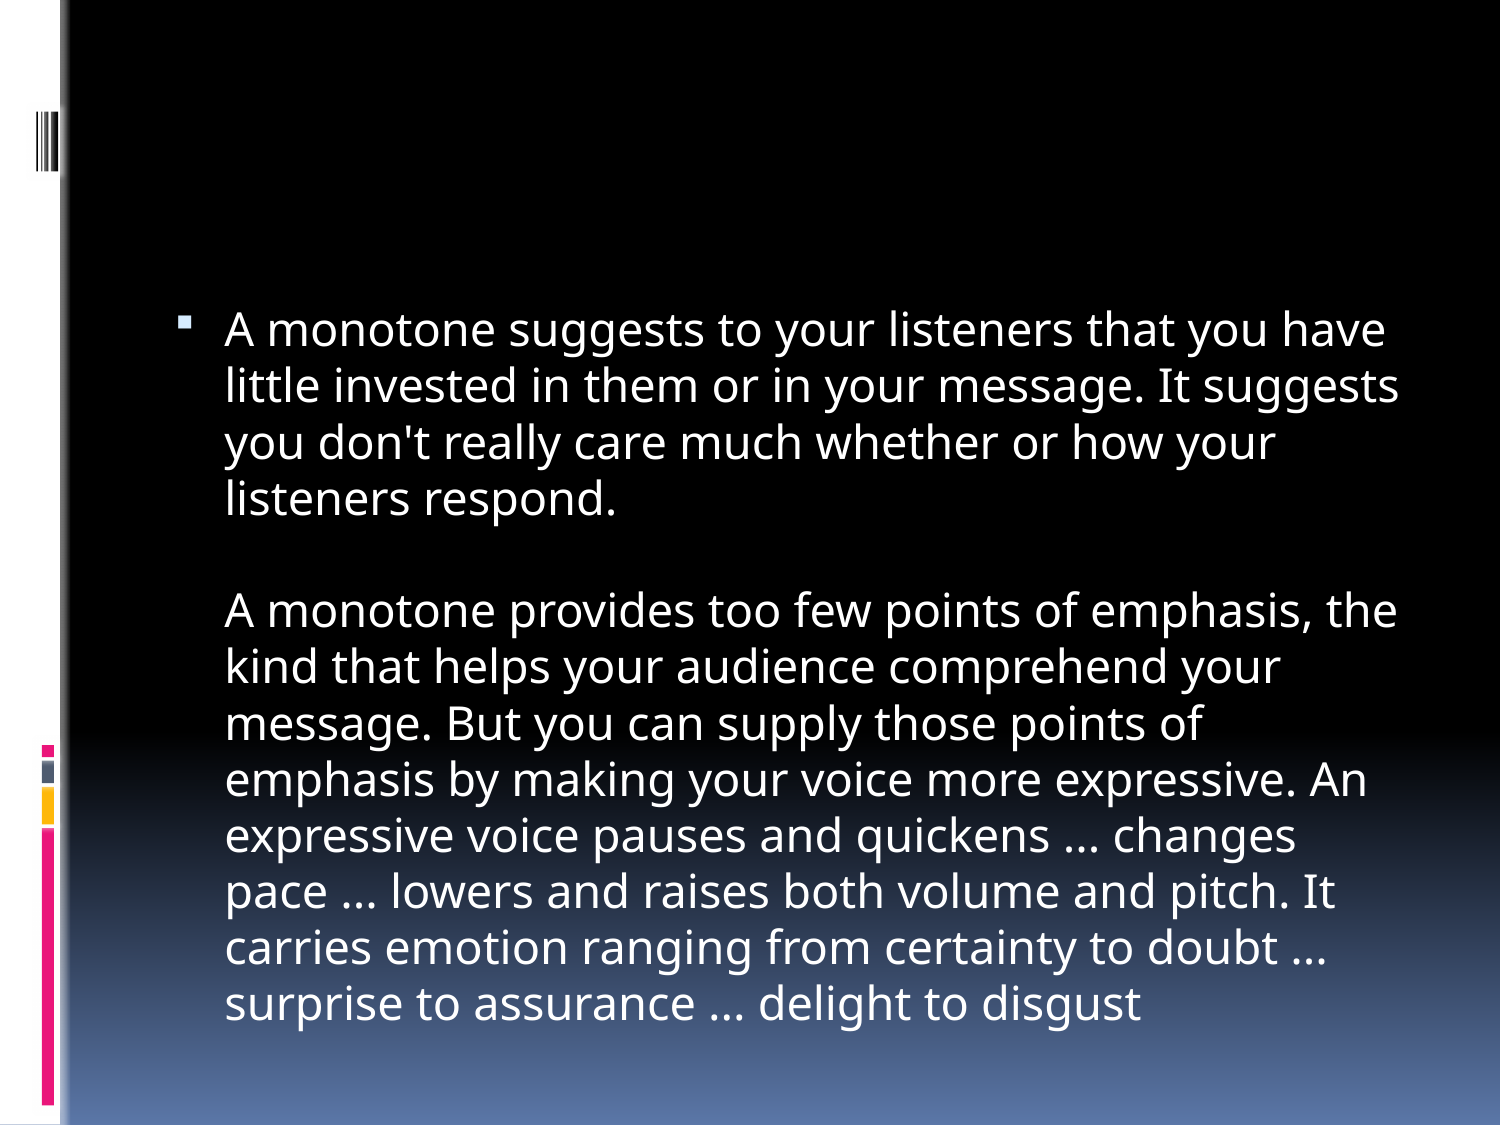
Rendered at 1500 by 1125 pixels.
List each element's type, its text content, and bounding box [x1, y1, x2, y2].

list A monotone suggests to your listeners that you have little invested in them or in your message. It suggests you don't really care much whether or how your listeners respond. A monotone provides too few points of emphasis, the kind that helps your audience comprehend your message. But you can supply those points of emphasis by making your voice more expressive. An expressive voice pauses and quickens ... changes pace ... lowers and raises both volume and pitch. It carries emotion ranging from certainty to doubt ... surprise to assurance ... delight to disgust [150, 292, 1425, 1043]
